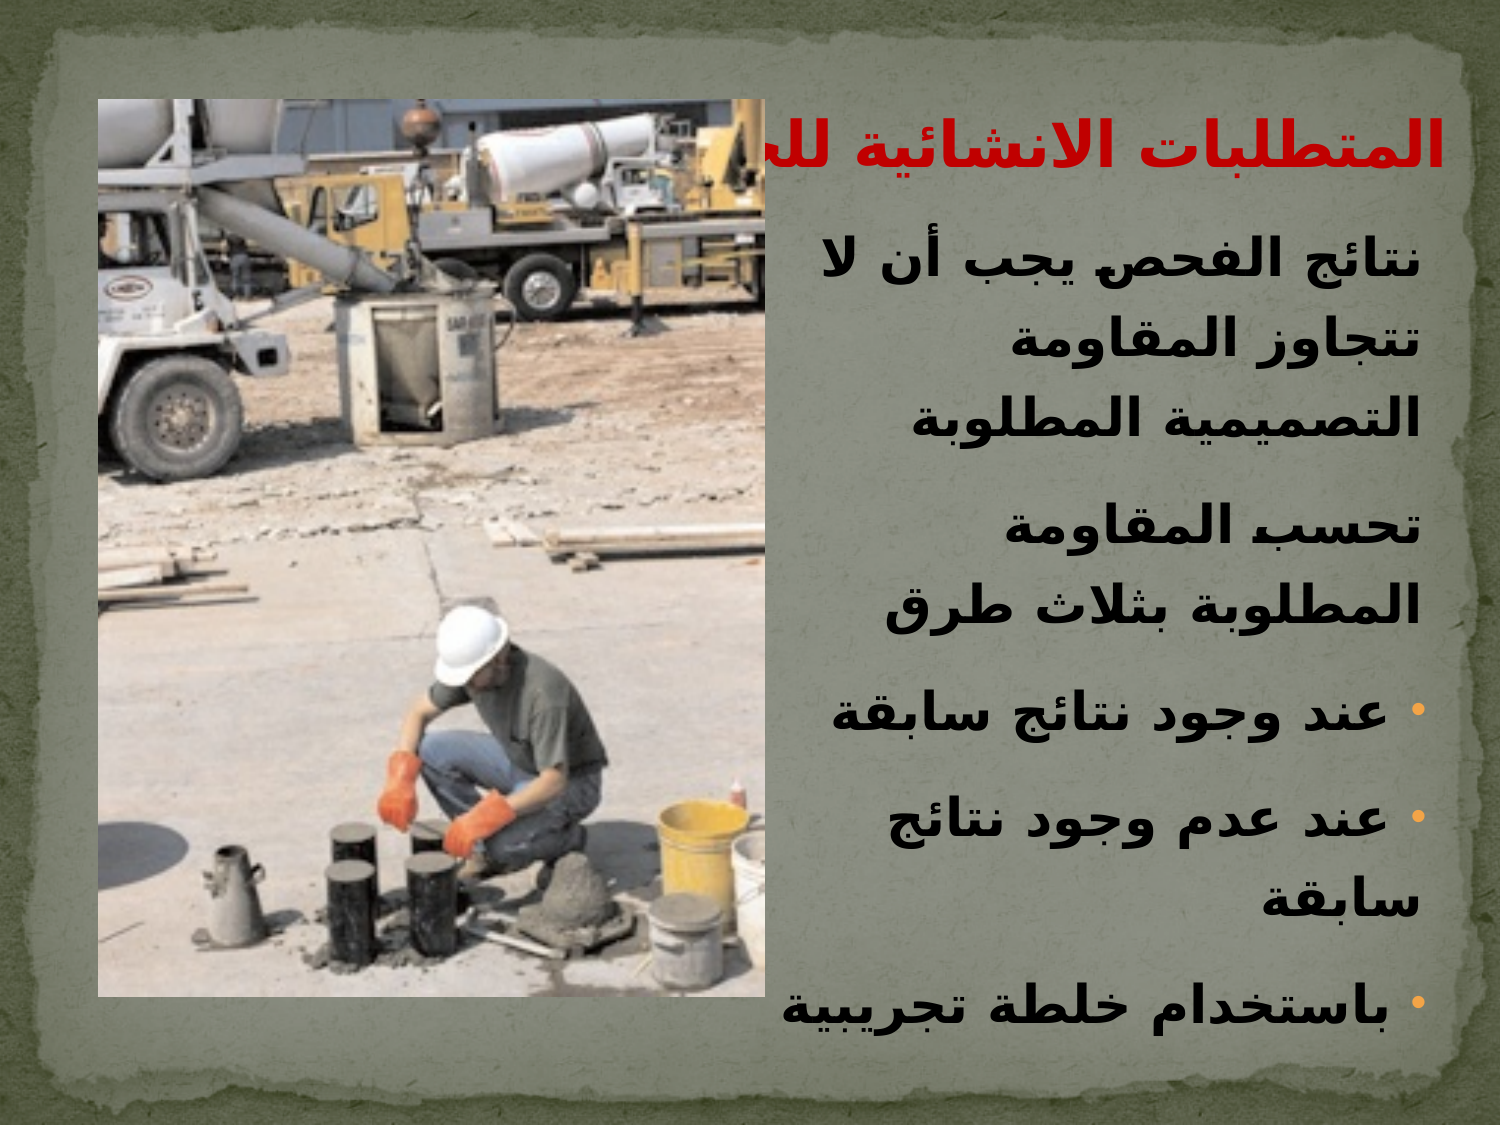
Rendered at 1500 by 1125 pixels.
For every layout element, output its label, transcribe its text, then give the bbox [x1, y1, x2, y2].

title المتطلبات الانشائية للخرسانة [537, 12, 1463, 188]
list نتائج الفحص يجب أن لا تتجاوز المقاومة التصميمية المطلوبة تحسب المقاومة المطلوبة بثلاث طرق عند وجود نتائج سابقة عند عدم وجود نتائج سابقة باستخدام خلطة تجريبية [762, 200, 1438, 1063]
picture [98, 99, 765, 997]
